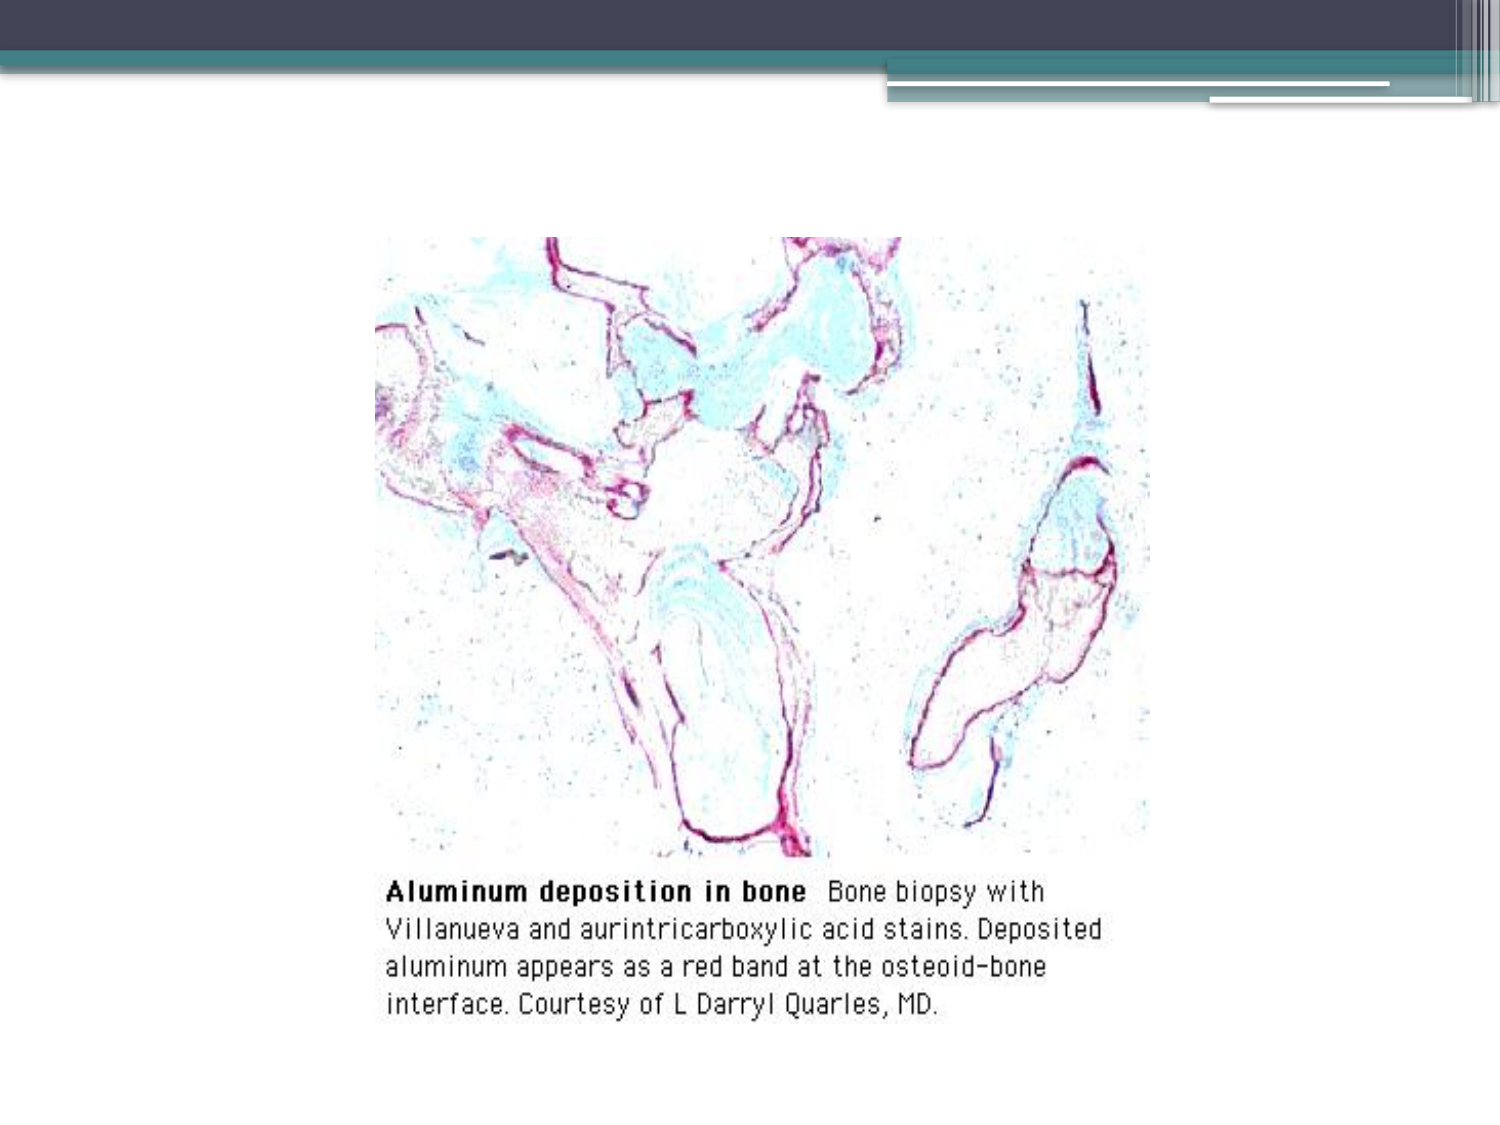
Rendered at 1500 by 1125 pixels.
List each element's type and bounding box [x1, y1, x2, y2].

picture [374, 237, 1151, 1024]
